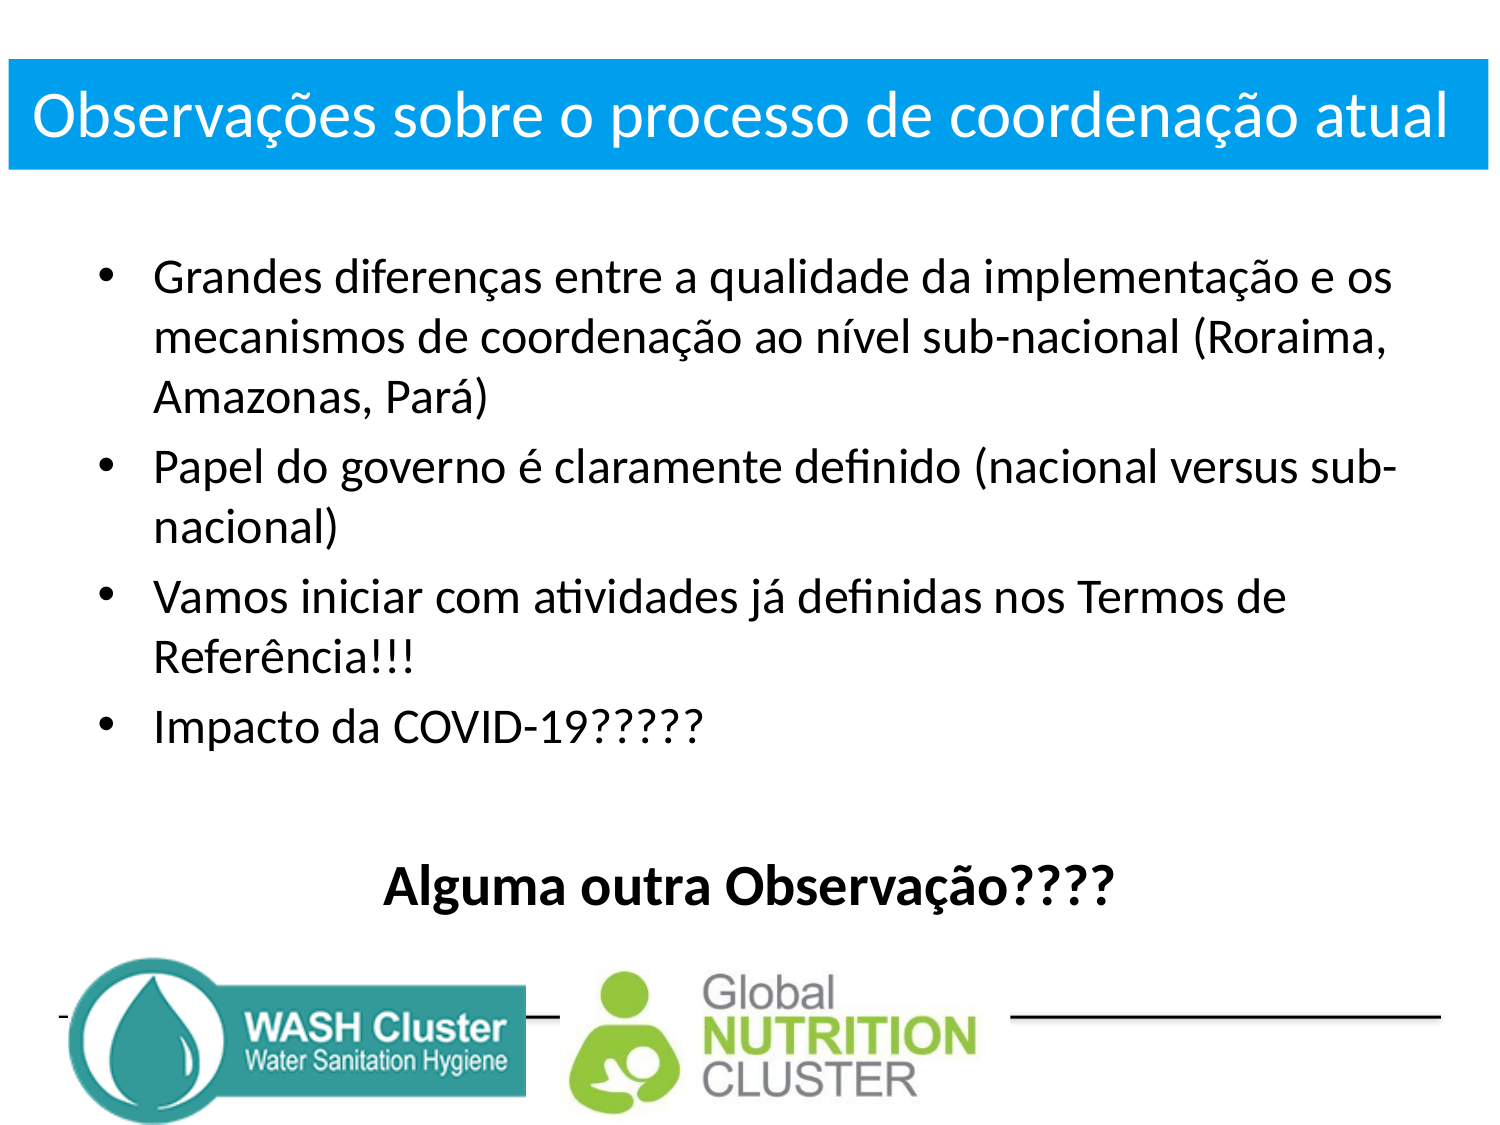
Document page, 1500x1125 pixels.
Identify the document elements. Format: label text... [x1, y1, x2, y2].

list Grandes diferenças entre a qualidade da implementação e os mecanismos de coordenação ao nível sub-nacional (Roraima, Amazonas, Pará) Papel do governo é claramente definido (nacional versus sub-nacional) Vamos iniciar com atividades já definidas nos Termos de Referência!!! Impacto da COVID-19????? Alguma outra Observação???? [82, 236, 1418, 979]
list Observações sobre o processo de coordenação atual [8, 59, 1489, 170]
picture [559, 951, 1011, 1125]
picture [53, 956, 526, 1125]
